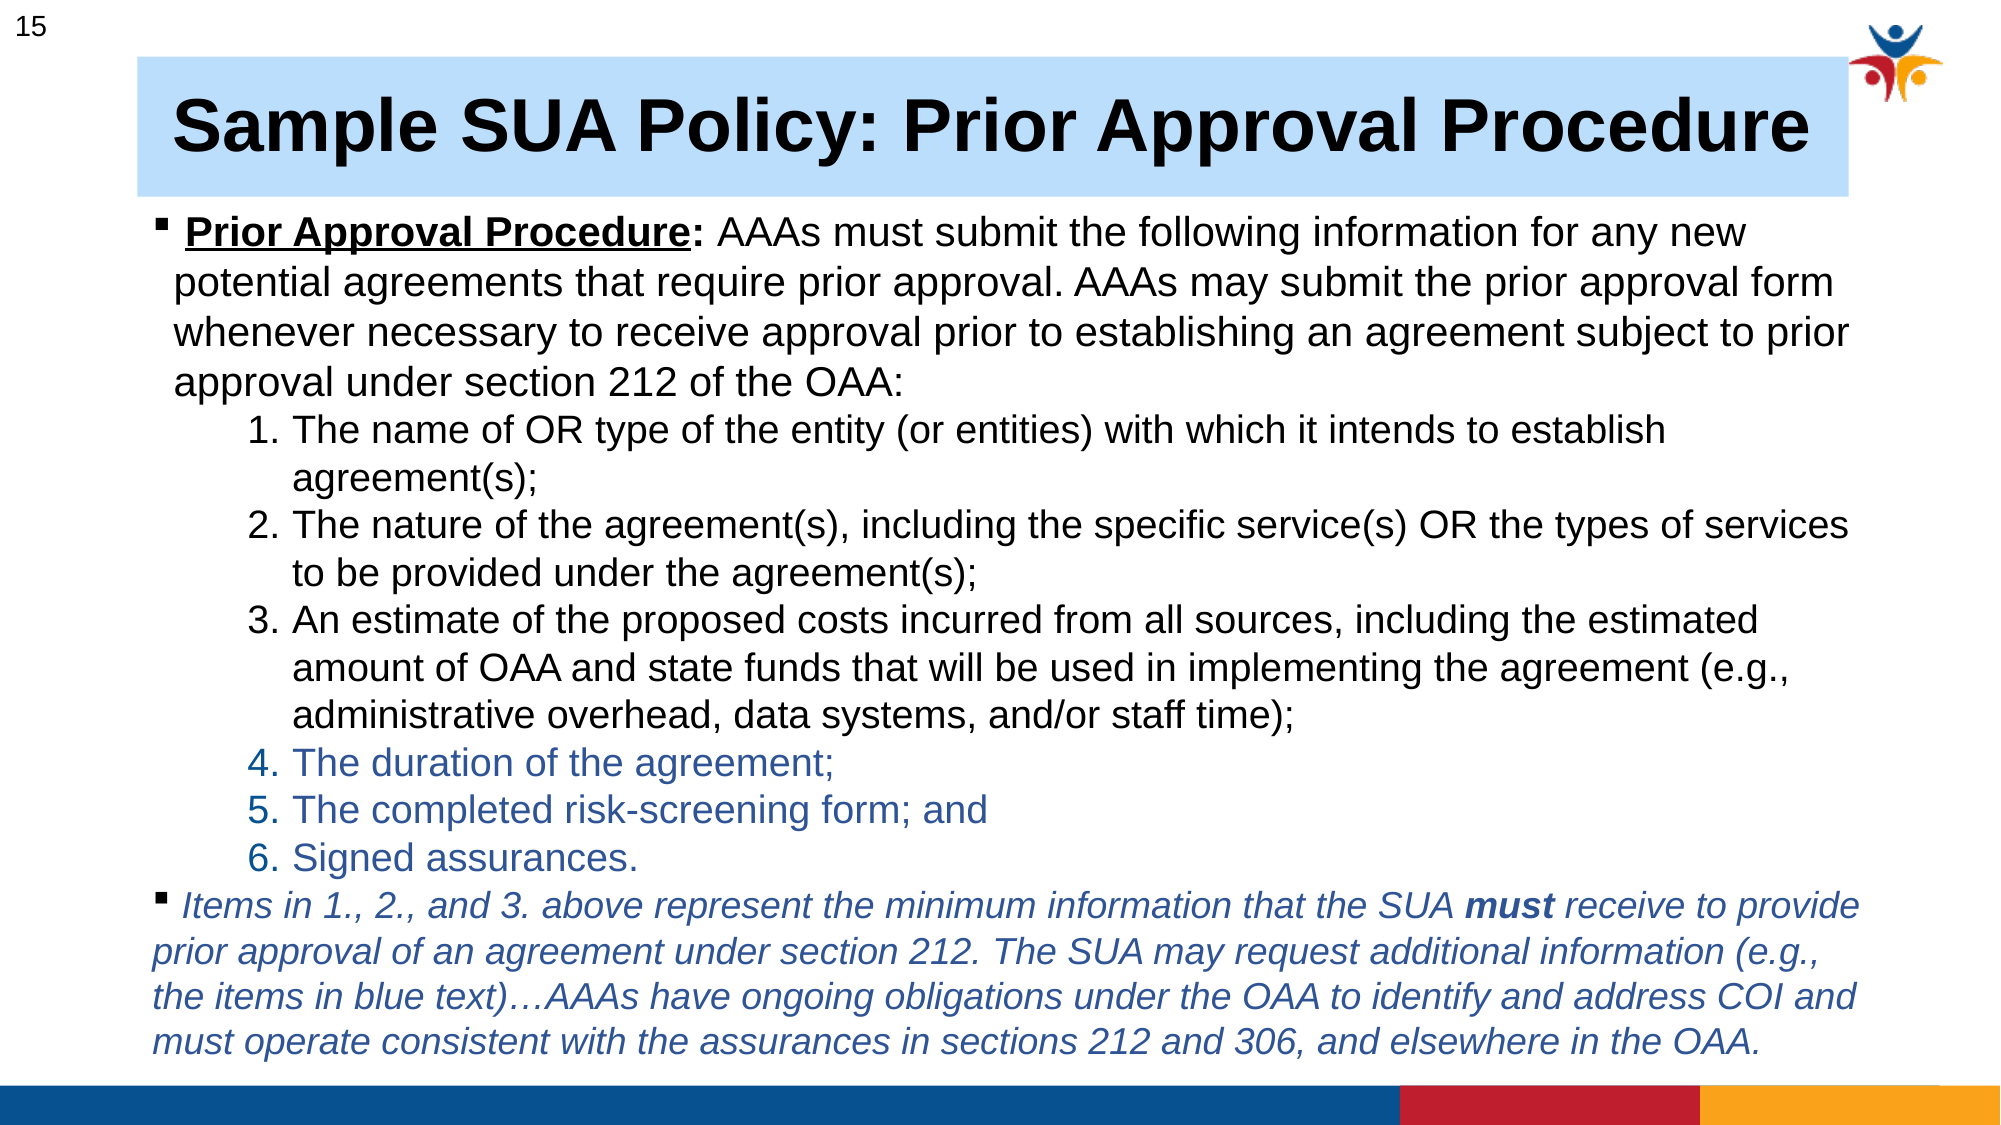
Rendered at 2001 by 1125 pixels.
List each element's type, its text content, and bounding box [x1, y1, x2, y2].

list Prior Approval Procedure: AAAs must submit the following information for any new potential agreements that require prior approval. AAAs may submit the prior approval form whenever necessary to receive approval prior to establishing an agreement subject to prior approval under section 212 of the OAA: The name of OR type of the entity (or entities) with which it intends to establish agreement(s); The nature of the agreement(s), including the specific service(s) OR the types of services to be provided under the agreement(s); An estimate of the proposed costs incurred from all sources, including the estimated amount of OAA and state funds that will be used in implementing the agreement (e.g., administrative overhead, data systems, and/or staff time); The duration of the agreement; The completed risk-screening form; and Signed assurances. Items in 1., 2., and 3. above represent the minimum information that the SUA must receive to provide prior approval of an agreement under section 212. The SUA may request additional information (e.g., the items in blue text)…AAAs have ongoing obligations under the OAA to identify and address COI and must operate consistent with the assurances in sections 212 and 306, and elsewhere in the OAA. [137, 196, 1897, 1109]
title Sample SUA Policy: Prior Approval Procedure [137, 56, 1849, 196]
text_box 15 [0, 0, 75, 50]
picture [1849, 25, 1943, 102]
